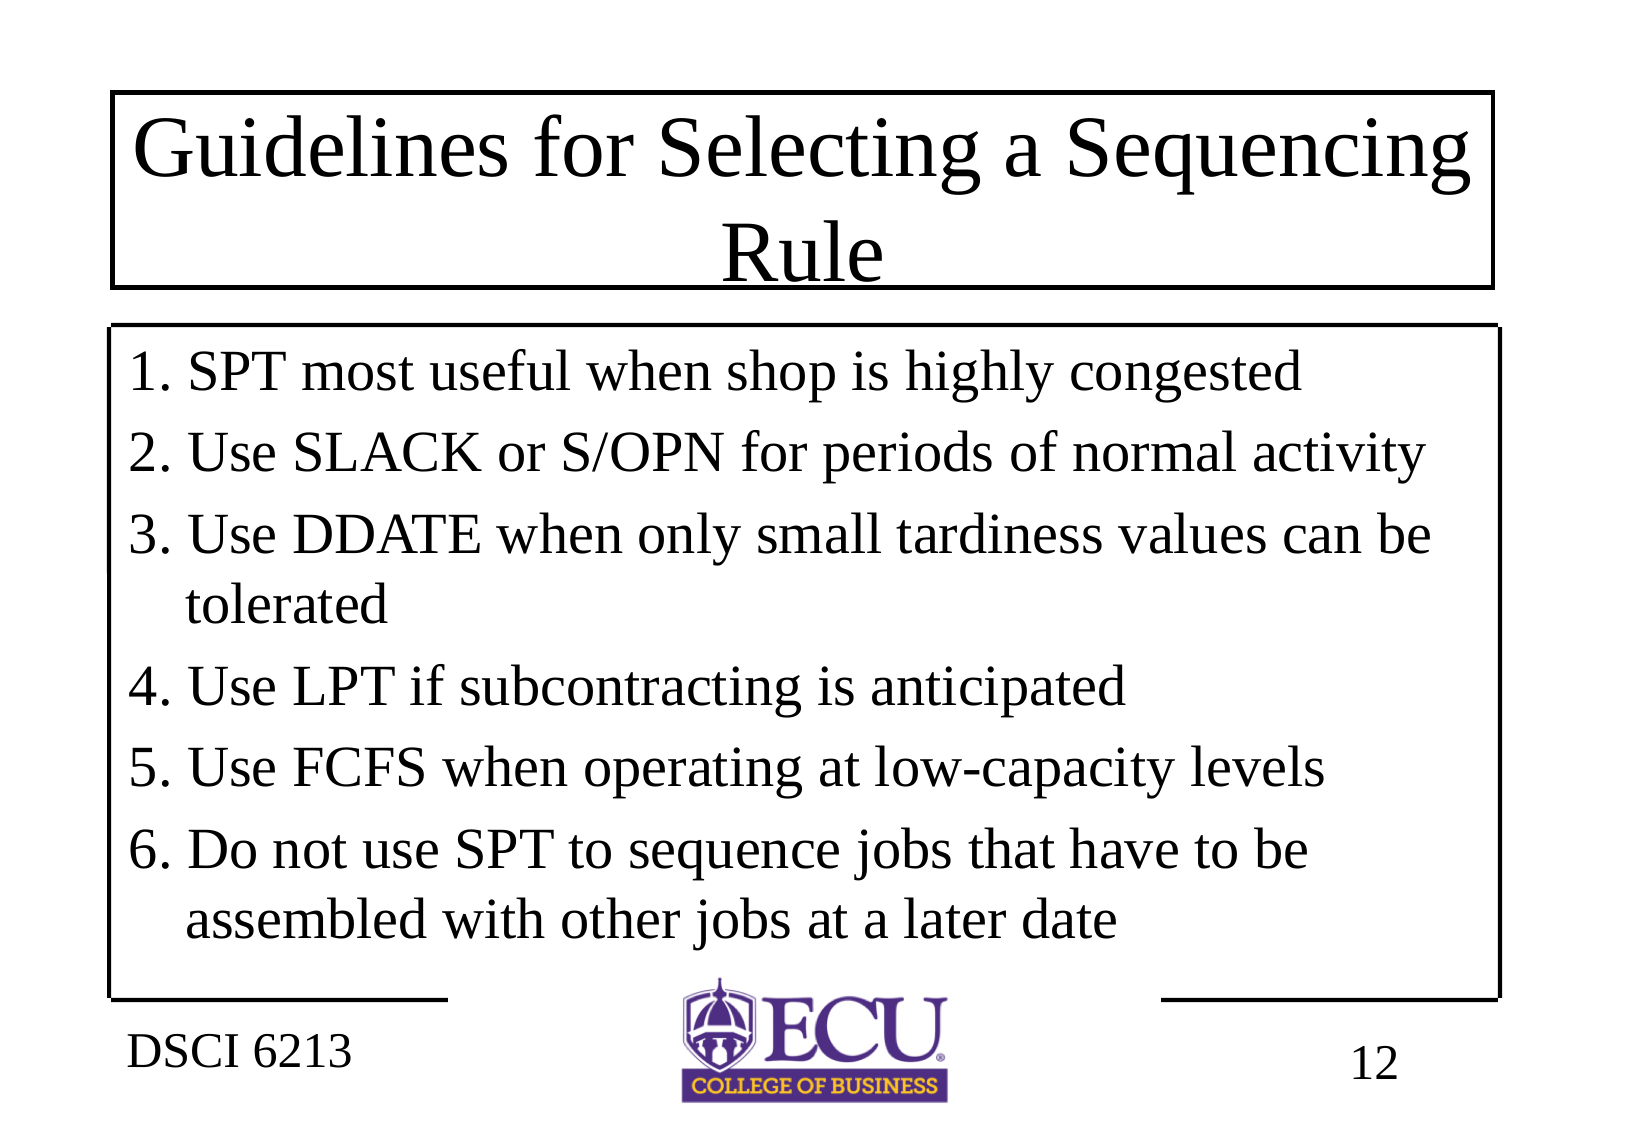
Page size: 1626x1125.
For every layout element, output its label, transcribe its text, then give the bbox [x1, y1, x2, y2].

title Guidelines for Selecting a Sequencing Rule [110, 94, 1495, 293]
picture [674, 1042, 952, 1124]
list 1. SPT most useful when shop is highly congested 2. Use SLACK or S/OPN for periods of normal activity 3. Use DDATE when only small tardiness values can be tolerated 4. Use LPT if subcontracting is anticipated 5. Use FCFS when operating at low-capacity levels 6. Do not use SPT to sequence jobs that have to be assembled with other jobs at a later date [114, 324, 1511, 1042]
